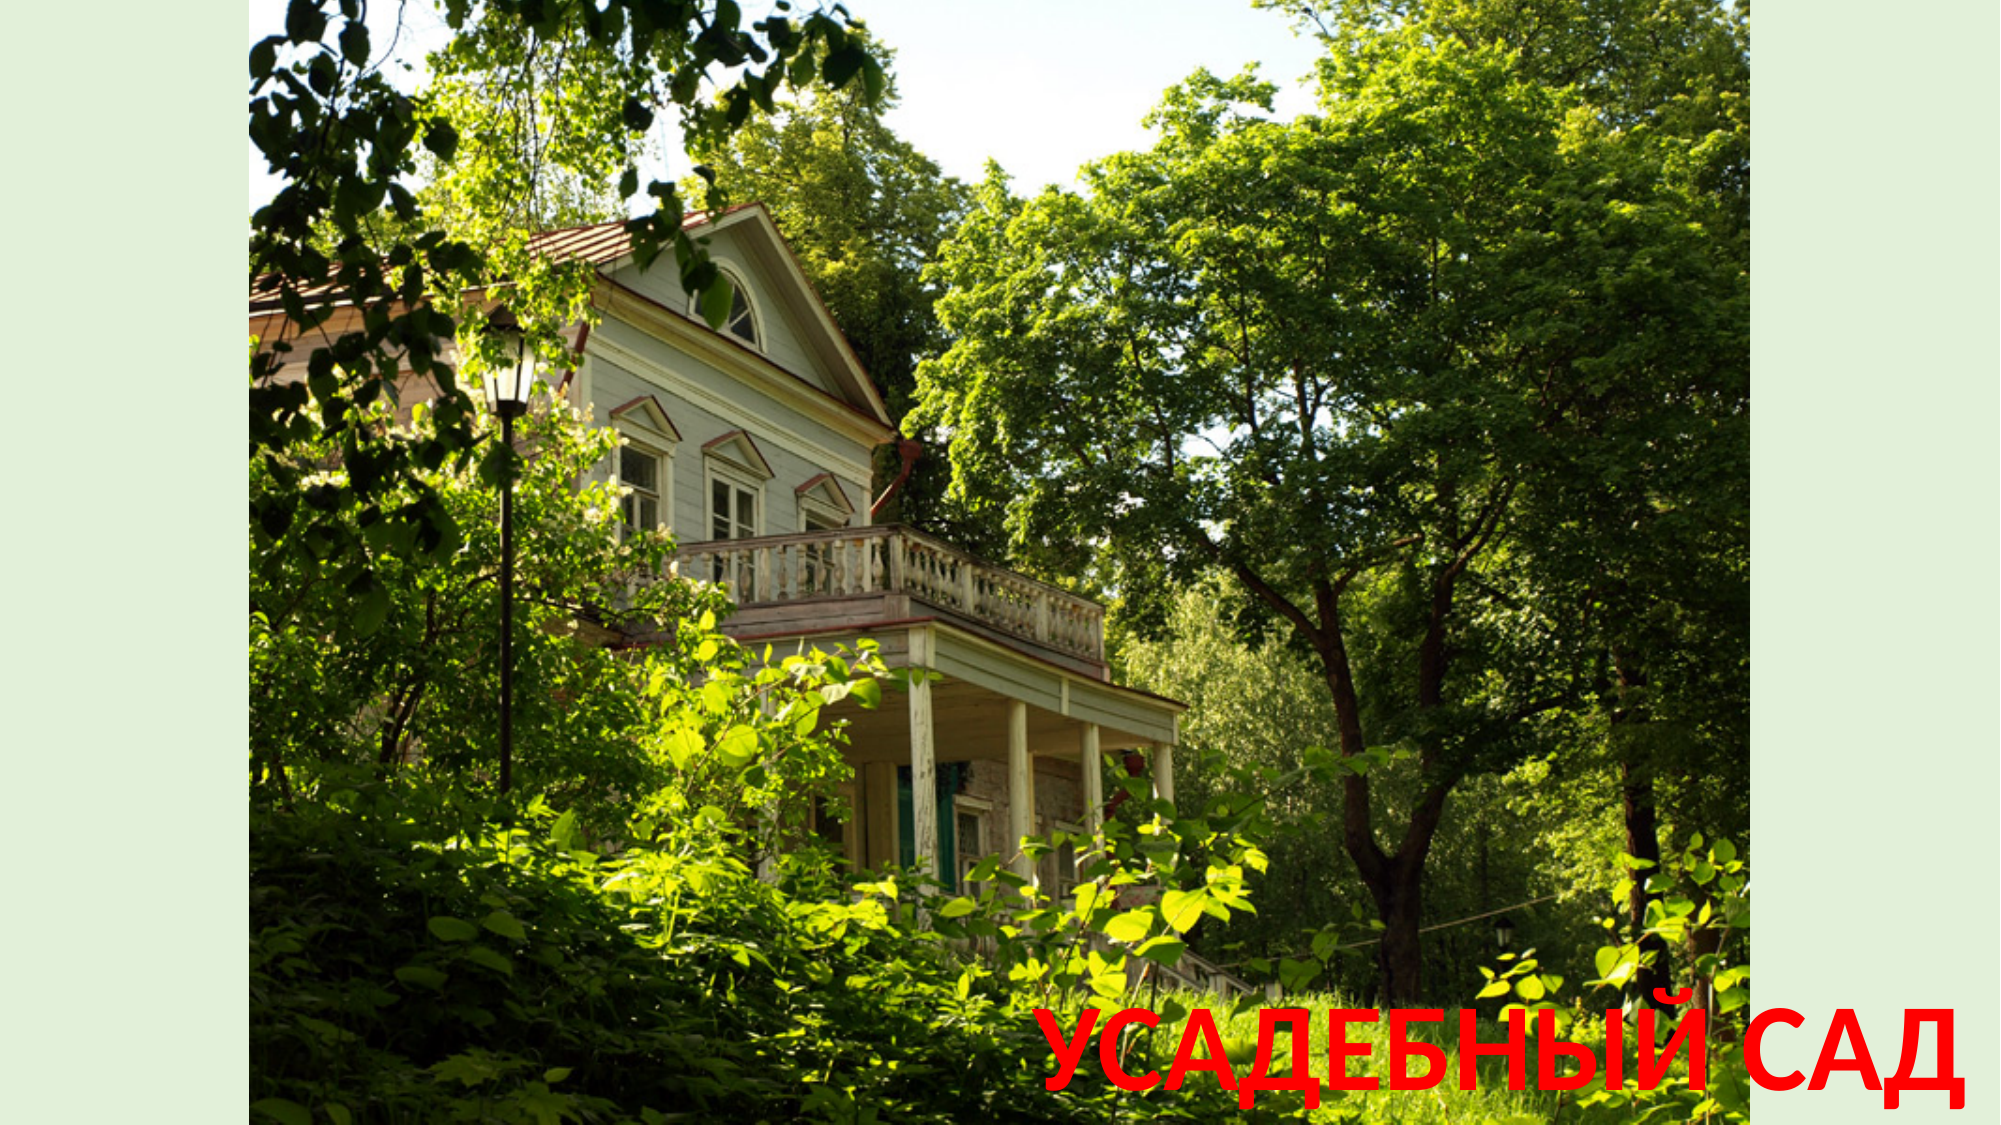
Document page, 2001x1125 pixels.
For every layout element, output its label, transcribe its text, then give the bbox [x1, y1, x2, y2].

text_box УСАДЕБНЫЙ САД [1750, 958, 2000, 1124]
picture [249, 0, 1750, 1125]
